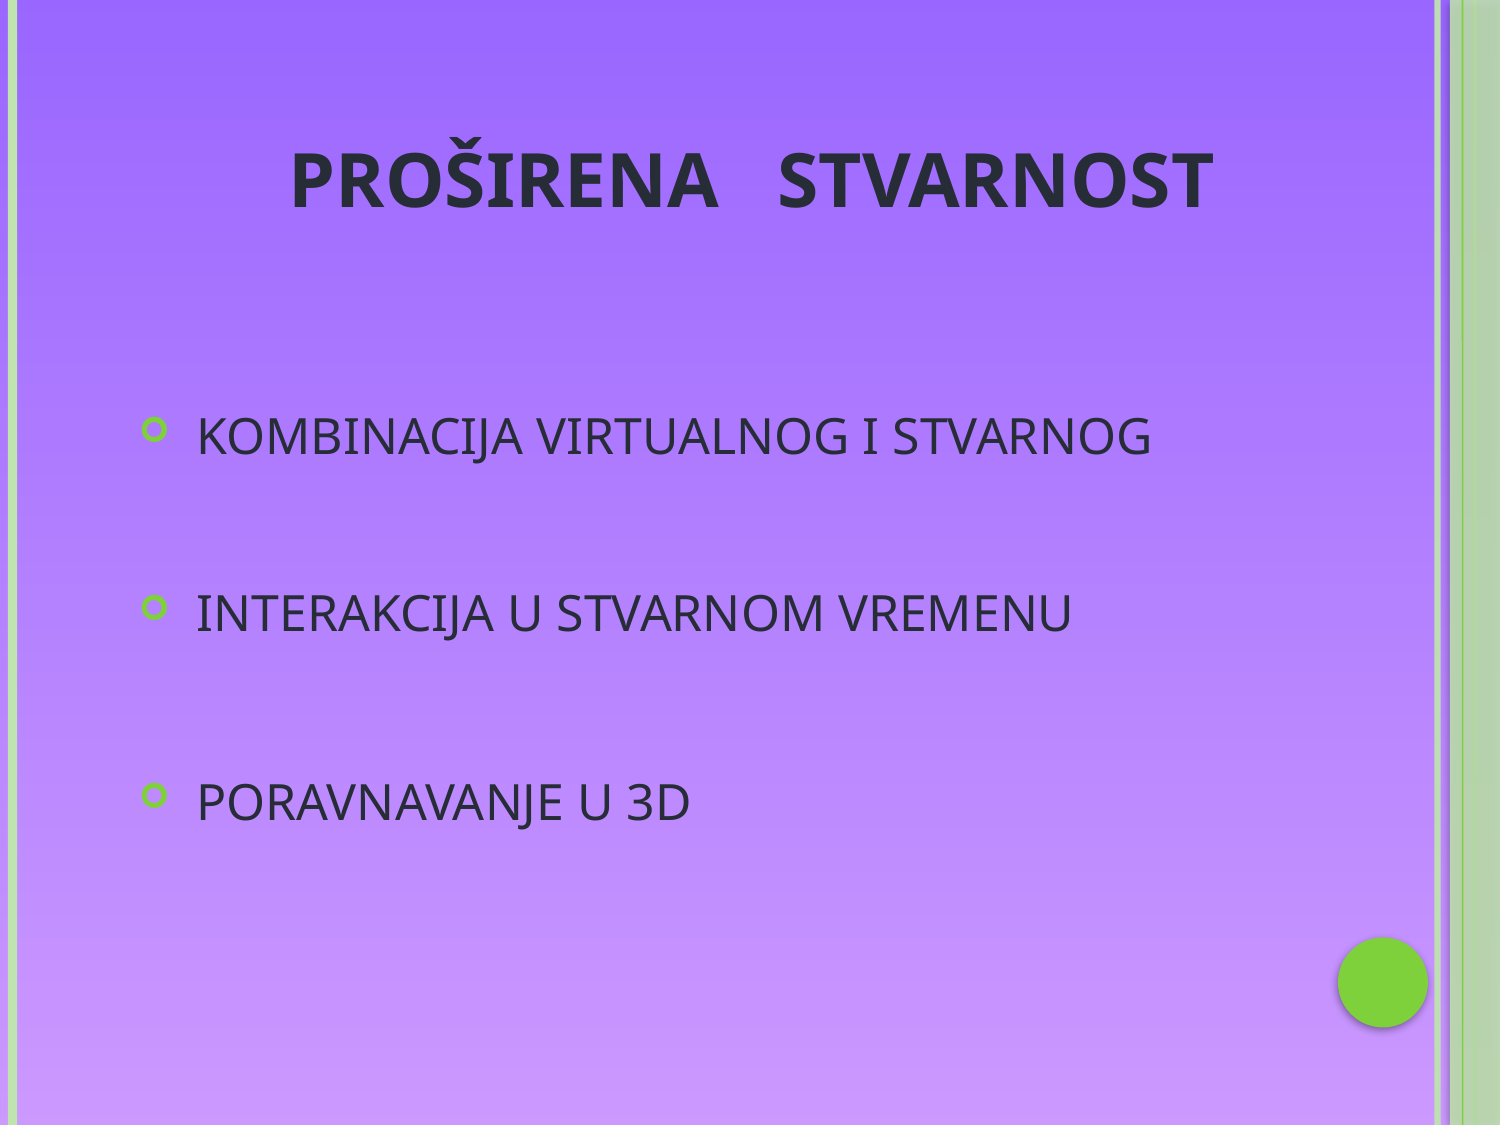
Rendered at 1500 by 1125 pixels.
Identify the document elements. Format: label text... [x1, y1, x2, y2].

text_box INTERAKCIJA U STVARNOM VREMENU [123, 574, 1349, 705]
text_box PORAVNAVANJE U 3D [123, 763, 1349, 870]
title PROŠIRENA STVARNOST [123, 42, 1349, 231]
list KOMBINACIJA VIRTUALNOG I STVARNOG [123, 397, 1349, 520]
